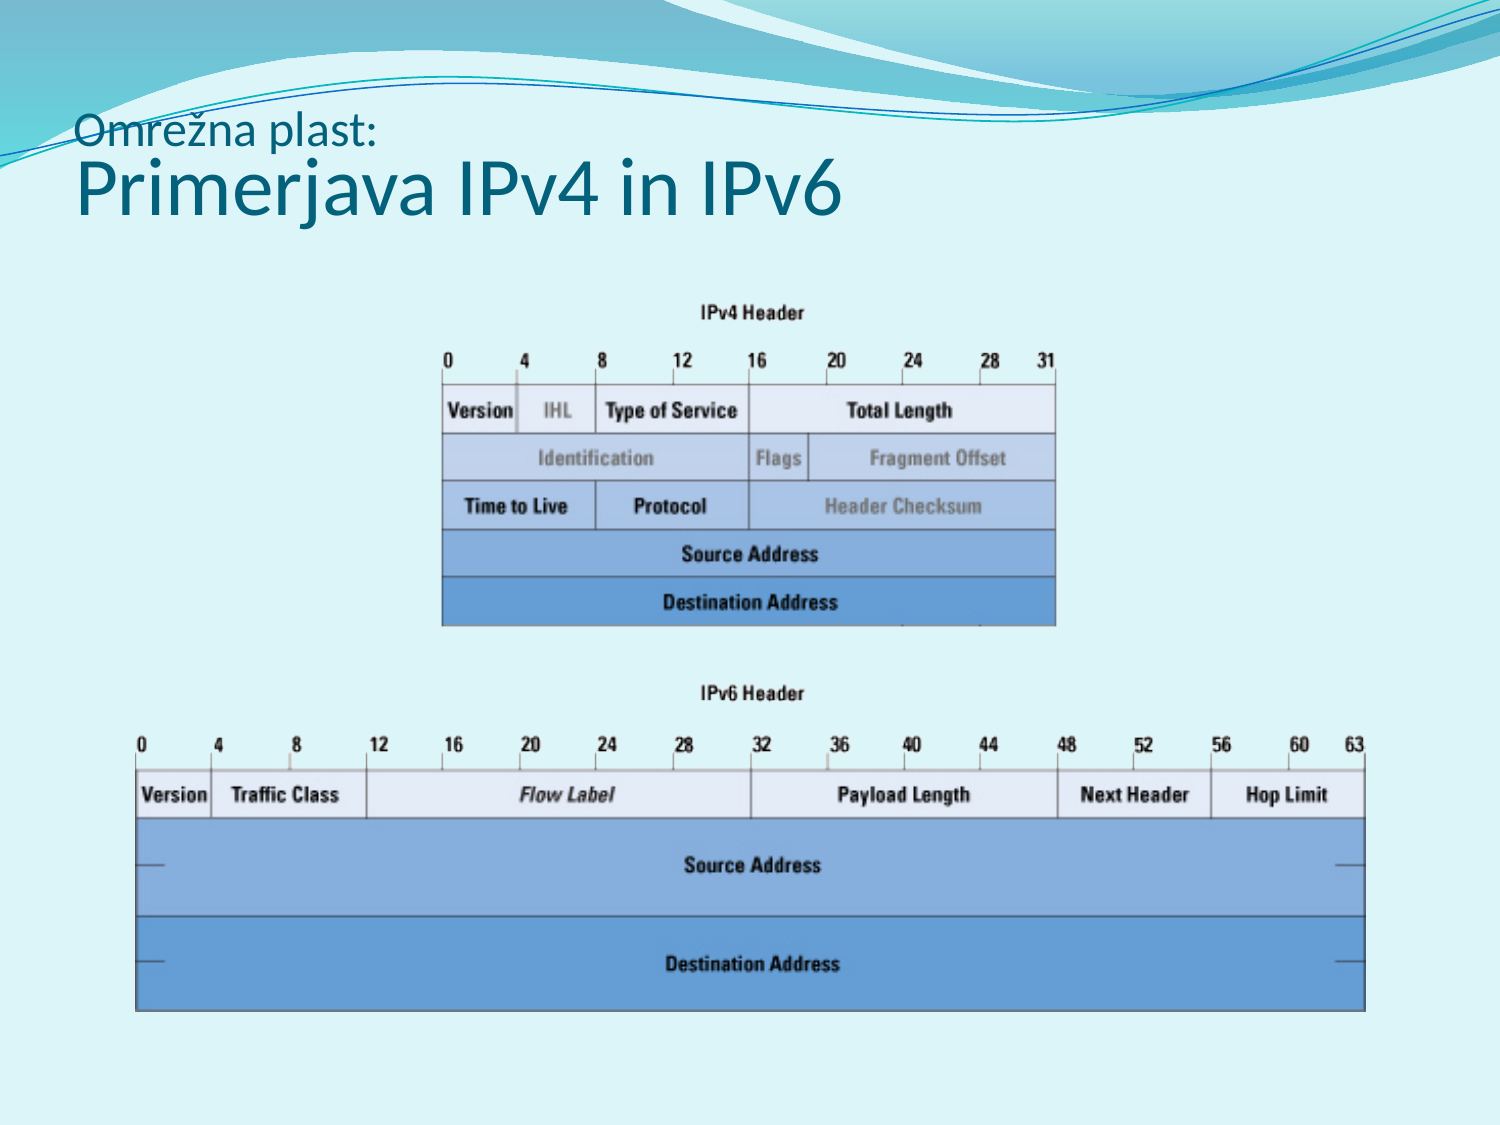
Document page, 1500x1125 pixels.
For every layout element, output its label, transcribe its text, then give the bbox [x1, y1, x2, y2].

picture [135, 302, 1366, 1012]
text_box Omrežna plast: [73, 37, 1424, 157]
title Primerjava IPv4 in IPv6 [75, 113, 1425, 233]
